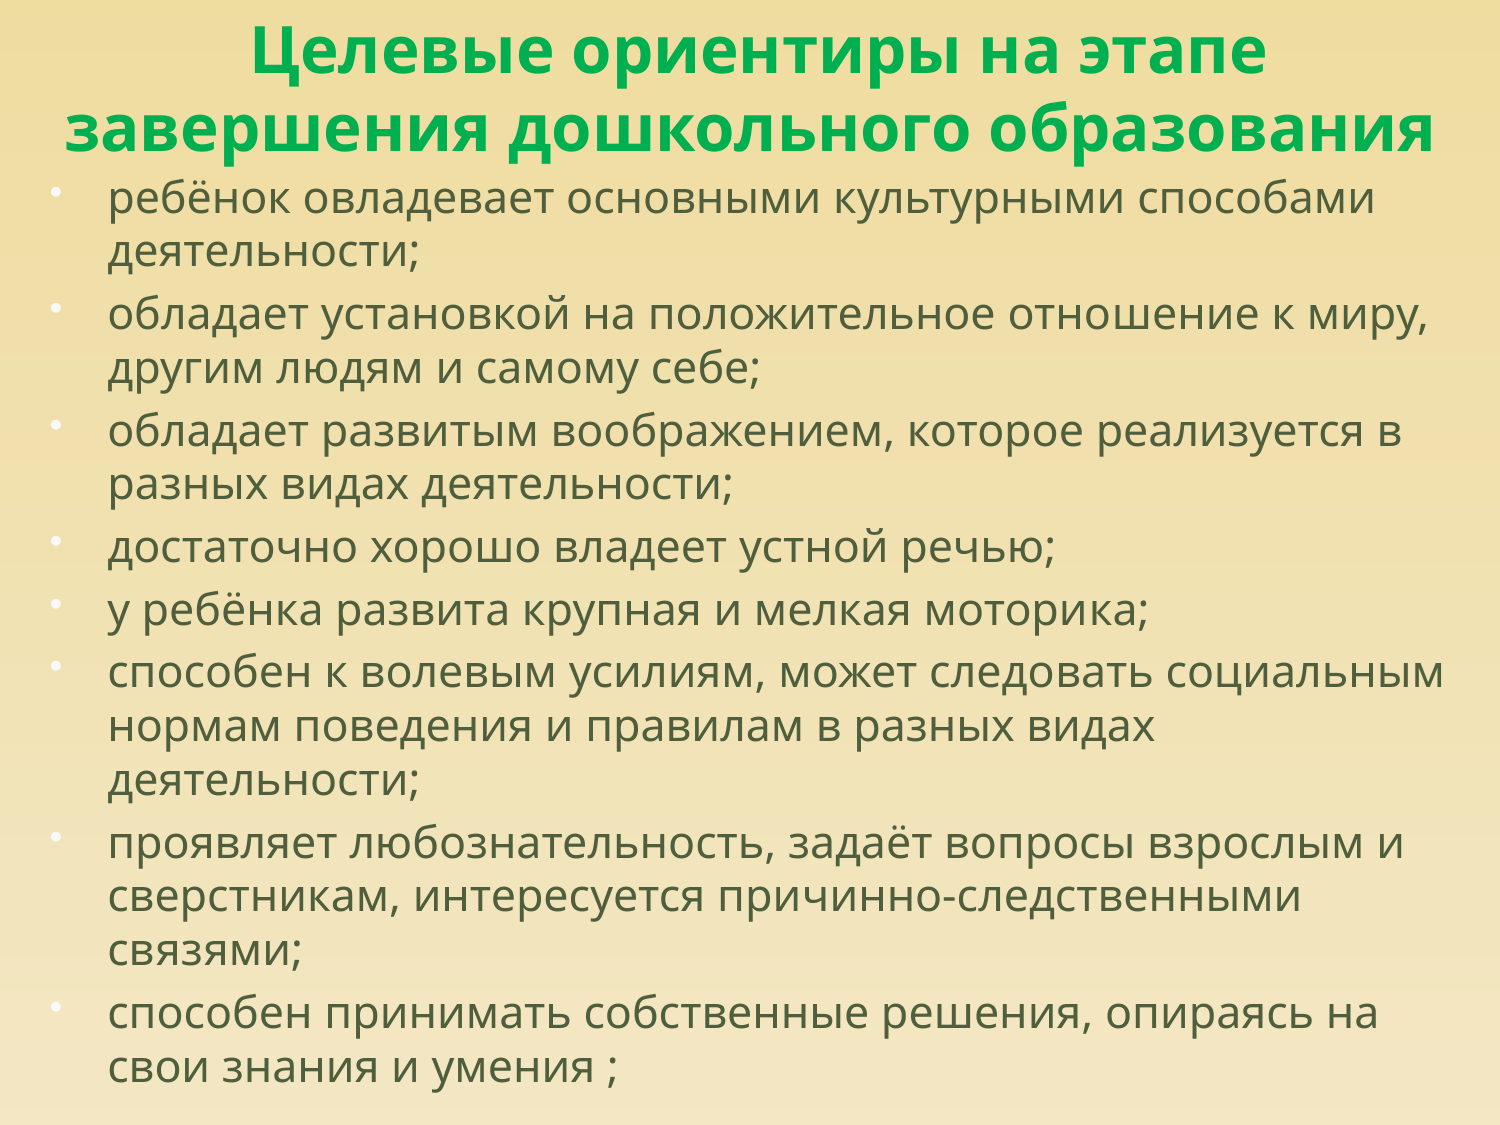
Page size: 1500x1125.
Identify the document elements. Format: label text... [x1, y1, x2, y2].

title Целевые ориентиры на этапе завершения дошкольного образования [17, 0, 1500, 173]
list ребёнок овладевает основными культурными способами деятельности; обладает установкой на положительное отно­шение к миру, другим людям и самому себе; обладает развитым воображением, которое реализуется в разных видах деятельности; достаточно хорошо владеет устной речью; у ребёнка развита крупная и мелкая мотори­ка; способен к волевым усилиям, может следо­вать социальным нормам поведения и правилам в разных видах деятельности; проявляет любознательность, задаёт вопросы взрослым и сверстникам, интересуется при­чинно-следственными связями; способен принимать собственные решения, опираясь на свои знания и умения ; [17, 160, 1483, 1106]
